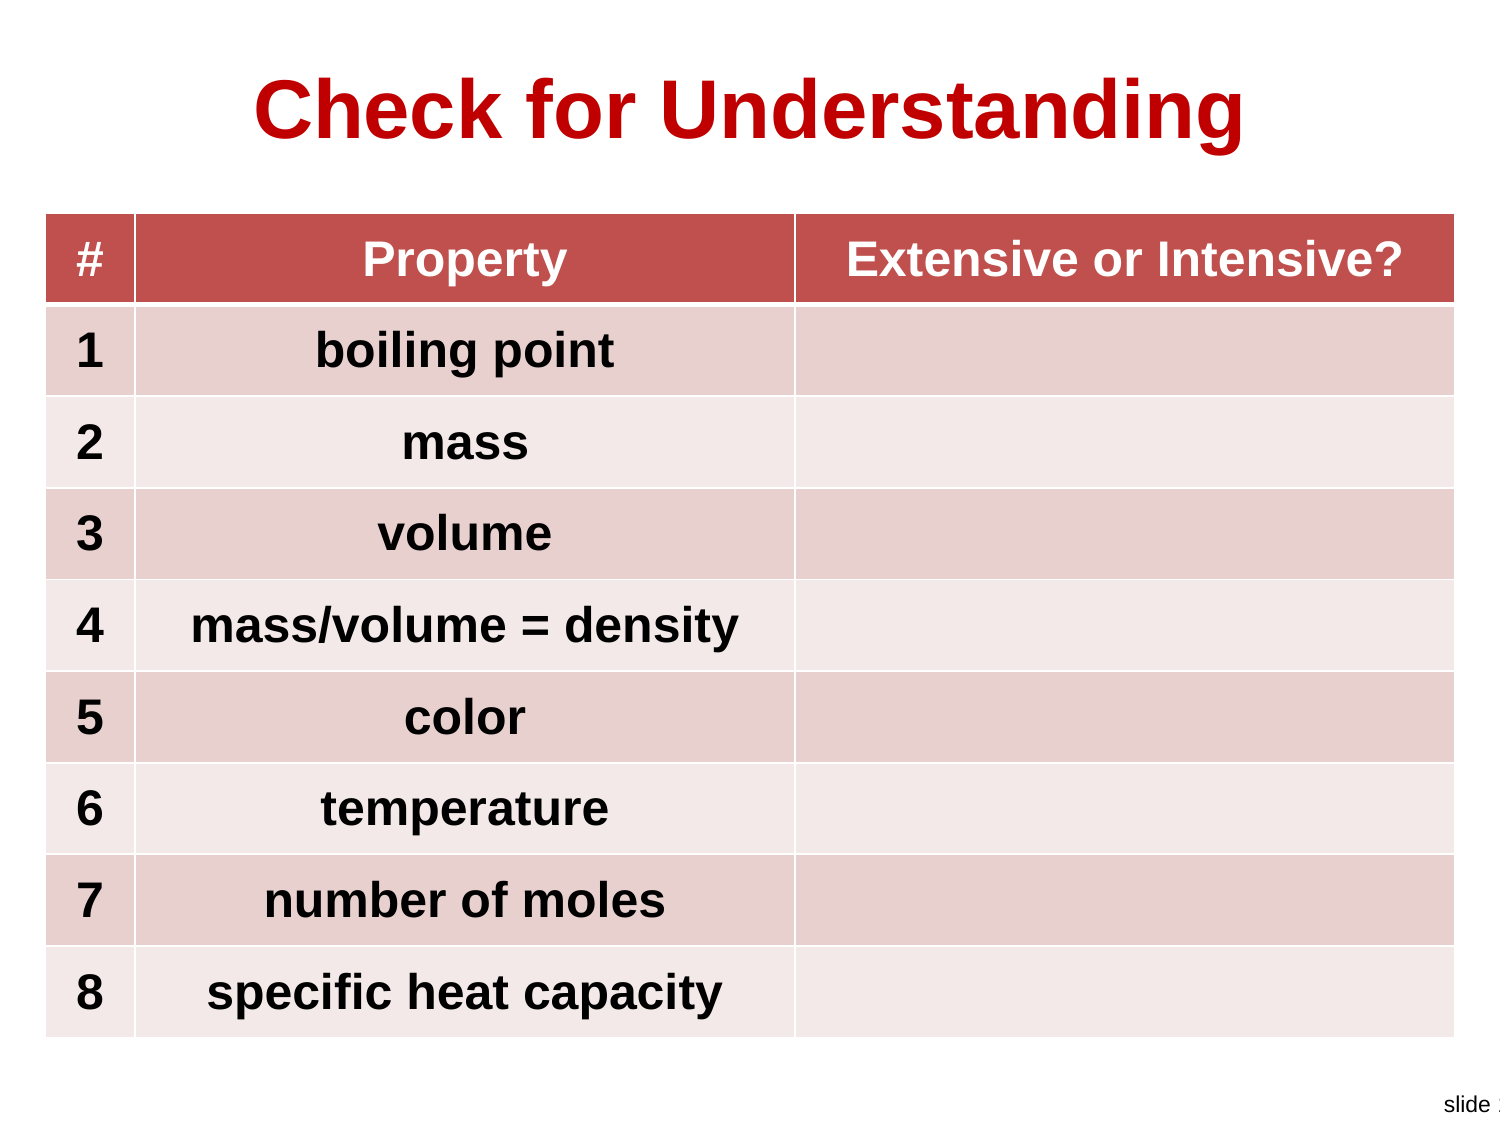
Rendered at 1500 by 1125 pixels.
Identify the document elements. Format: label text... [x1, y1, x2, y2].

table_cell 4 [46, 580, 134, 670]
table_cell [796, 397, 1454, 487]
table_cell boiling point [136, 307, 794, 395]
table_cell 8 [46, 947, 134, 1037]
table_header Extensive or Intensive? [796, 214, 1454, 302]
table_cell volume [136, 489, 794, 579]
table_cell color [136, 672, 794, 762]
table_cell 6 [46, 764, 134, 853]
table_cell 1 [46, 307, 134, 395]
table_cell [796, 307, 1454, 395]
table_cell [796, 855, 1454, 945]
table_header # [46, 214, 134, 302]
table_cell 3 [46, 489, 134, 579]
table_cell [796, 764, 1454, 853]
table_cell [796, 489, 1454, 579]
table_cell mass/volume = density [136, 580, 794, 670]
table_cell 7 [46, 855, 134, 945]
table_cell 2 [46, 397, 134, 487]
table_cell specific heat capacity [136, 947, 794, 1037]
table_cell [796, 672, 1454, 762]
table_cell [796, 580, 1454, 670]
table_cell number of moles [136, 855, 794, 945]
table_cell [796, 947, 1454, 1037]
table_cell 5 [46, 672, 134, 762]
table_cell temperature [136, 764, 794, 853]
table_header Property [136, 214, 794, 302]
table_cell mass [136, 397, 794, 487]
title Check for Understanding [29, 45, 1471, 166]
